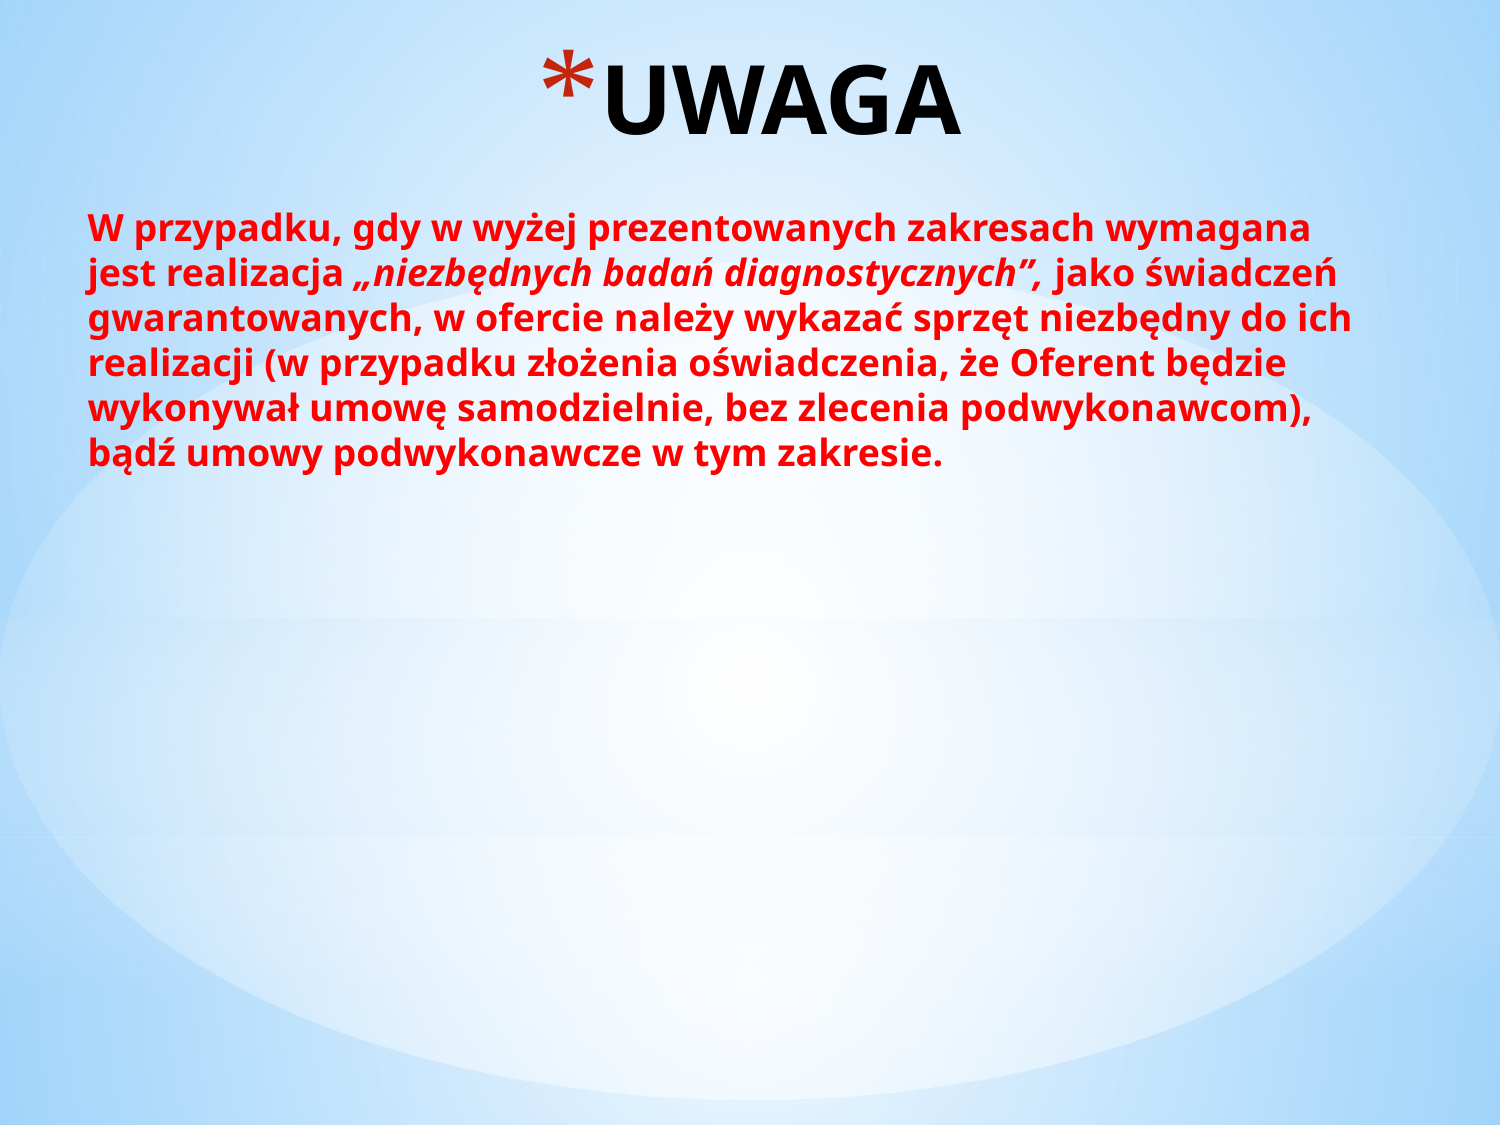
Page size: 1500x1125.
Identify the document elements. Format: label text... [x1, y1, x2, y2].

title UWAGA [64, 30, 1436, 243]
list W przypadku, gdy w wyżej prezentowanych zakresach wymagana jest realizacja „niezbędnych badań diagnostycznych”, jako świadczeń gwarantowanych, w ofercie należy wykazać sprzęt niezbędny do ich realizacji (w przypadku złożenia oświadczenia, że Oferent będzie wykonywał umowę samodzielnie, bez zlecenia podwykonawcom), bądź umowy podwykonawcze w tym zakresie. [64, 196, 1388, 1059]
